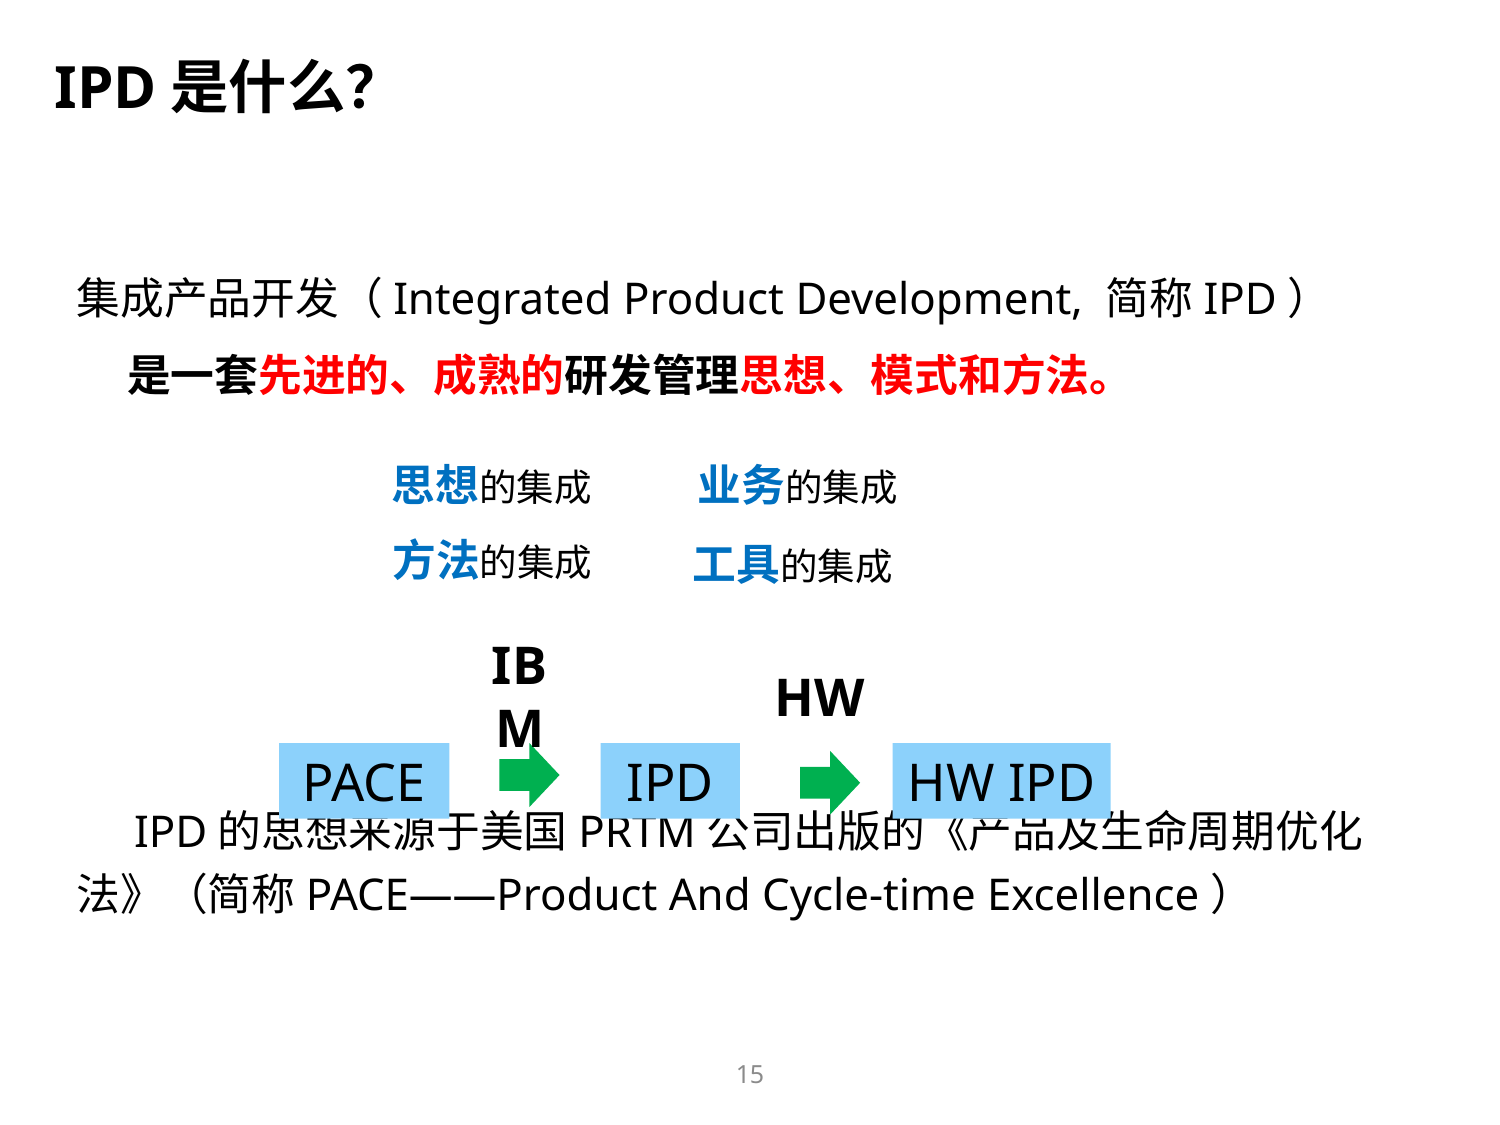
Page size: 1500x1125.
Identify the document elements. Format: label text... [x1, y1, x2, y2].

text_box [800, 750, 861, 815]
text_box HW IPD [892, 743, 1111, 819]
text_box IBM [459, 658, 580, 733]
text_box 思想的集成 [378, 451, 685, 517]
text_box 工具的集成 [679, 530, 984, 597]
text_box 方法的集成 [379, 525, 686, 592]
text_box [499, 743, 560, 807]
slide_number 15 [581, 1045, 919, 1106]
text_box 集成产品开发（Integrated Product Development, 简称IPD） 是一套先进的、成熟的研发管理思想、模式和方法。 IPD的思想来源于美国PRTM公司出版的《产品及生命周期优化法》（简称PACE——Product And Cycle-time Excellence） [63, 254, 1452, 926]
text_box 业务的集成 [685, 451, 991, 517]
title IPD是什么？ [41, 42, 1412, 138]
text_box IPD [600, 743, 740, 819]
text_box PACE [279, 743, 450, 819]
text_box HW [759, 658, 881, 733]
